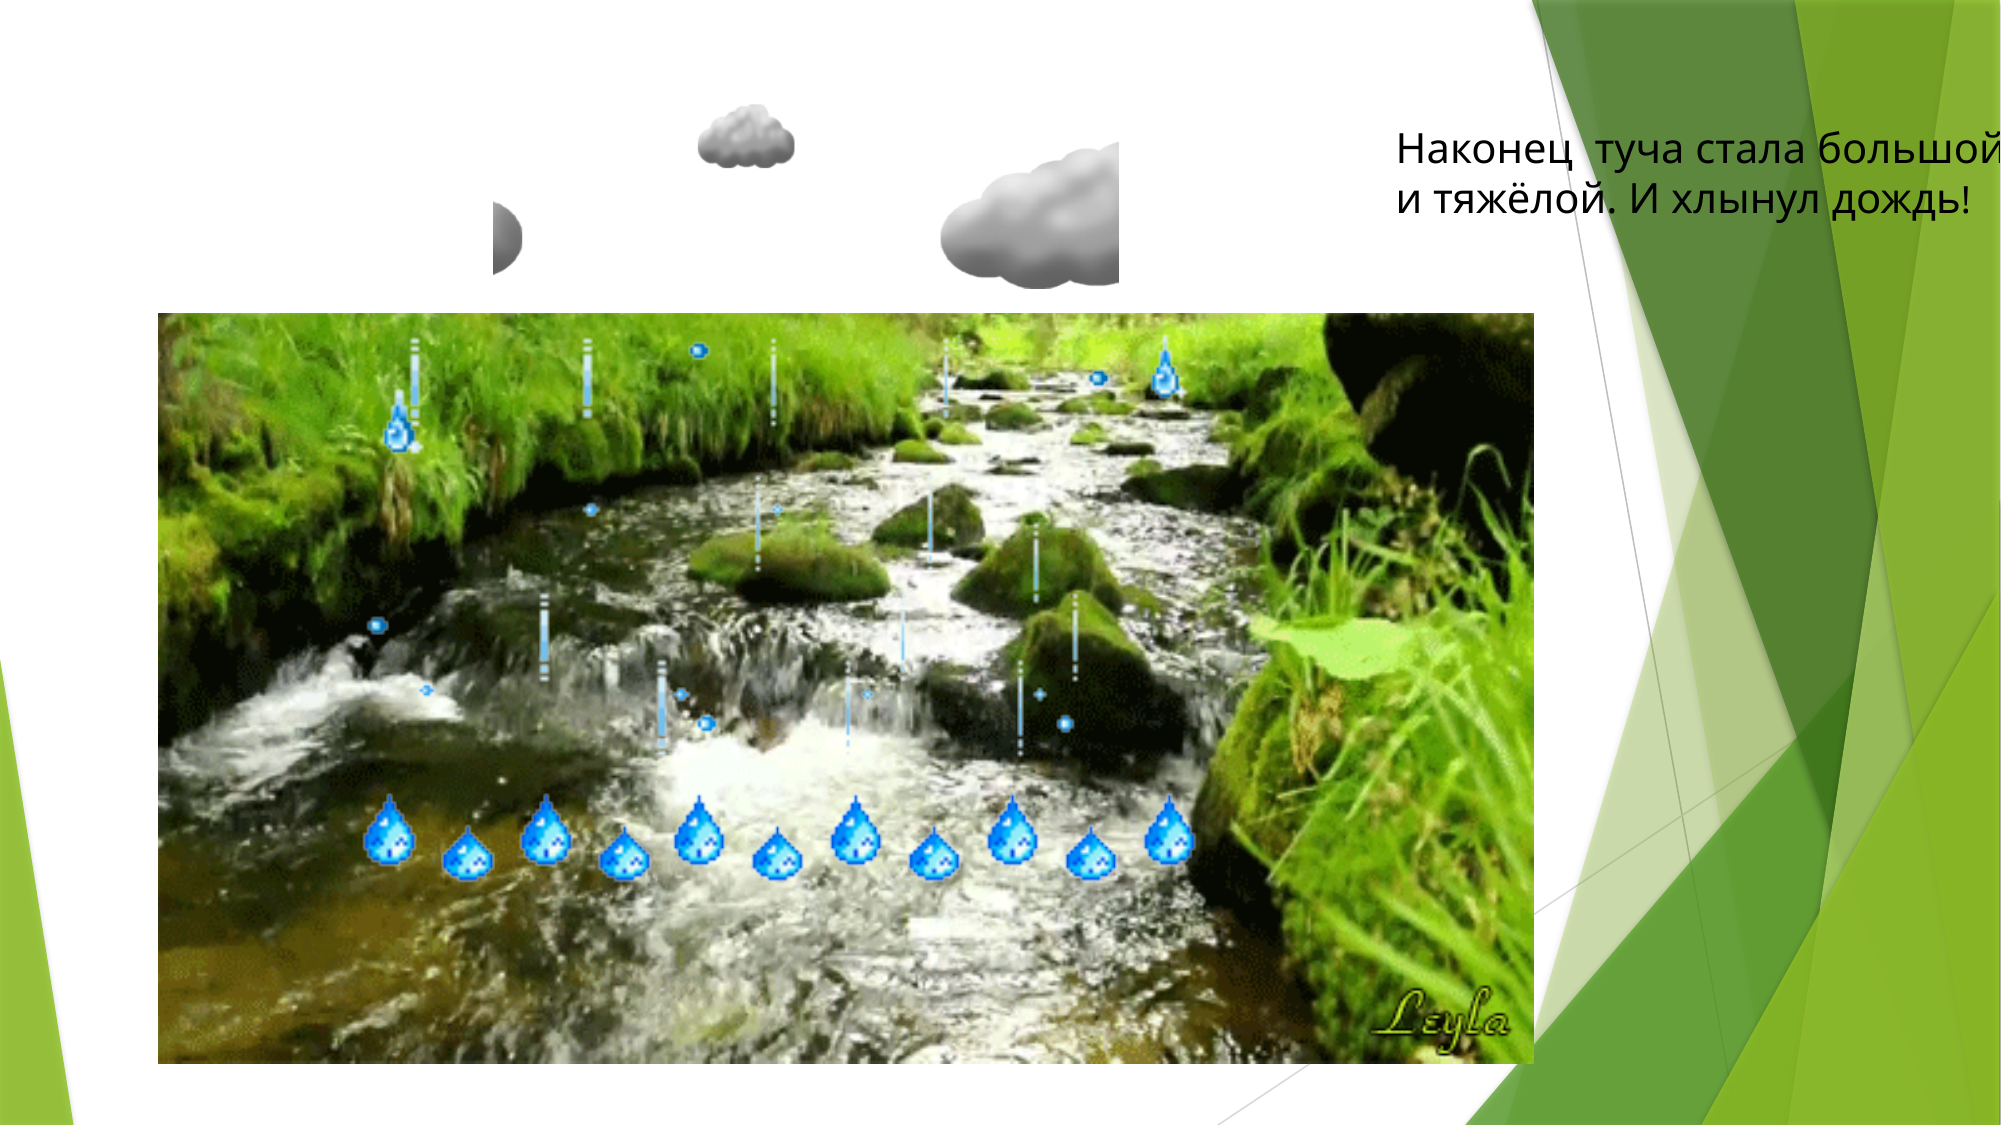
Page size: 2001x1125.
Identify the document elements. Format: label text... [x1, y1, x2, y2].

picture [492, 27, 1119, 290]
picture [345, 313, 1209, 902]
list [157, 313, 1534, 1065]
text_box Наконец туча стала большой и тяжёлой. И хлынул дождь! [1380, 114, 2000, 229]
